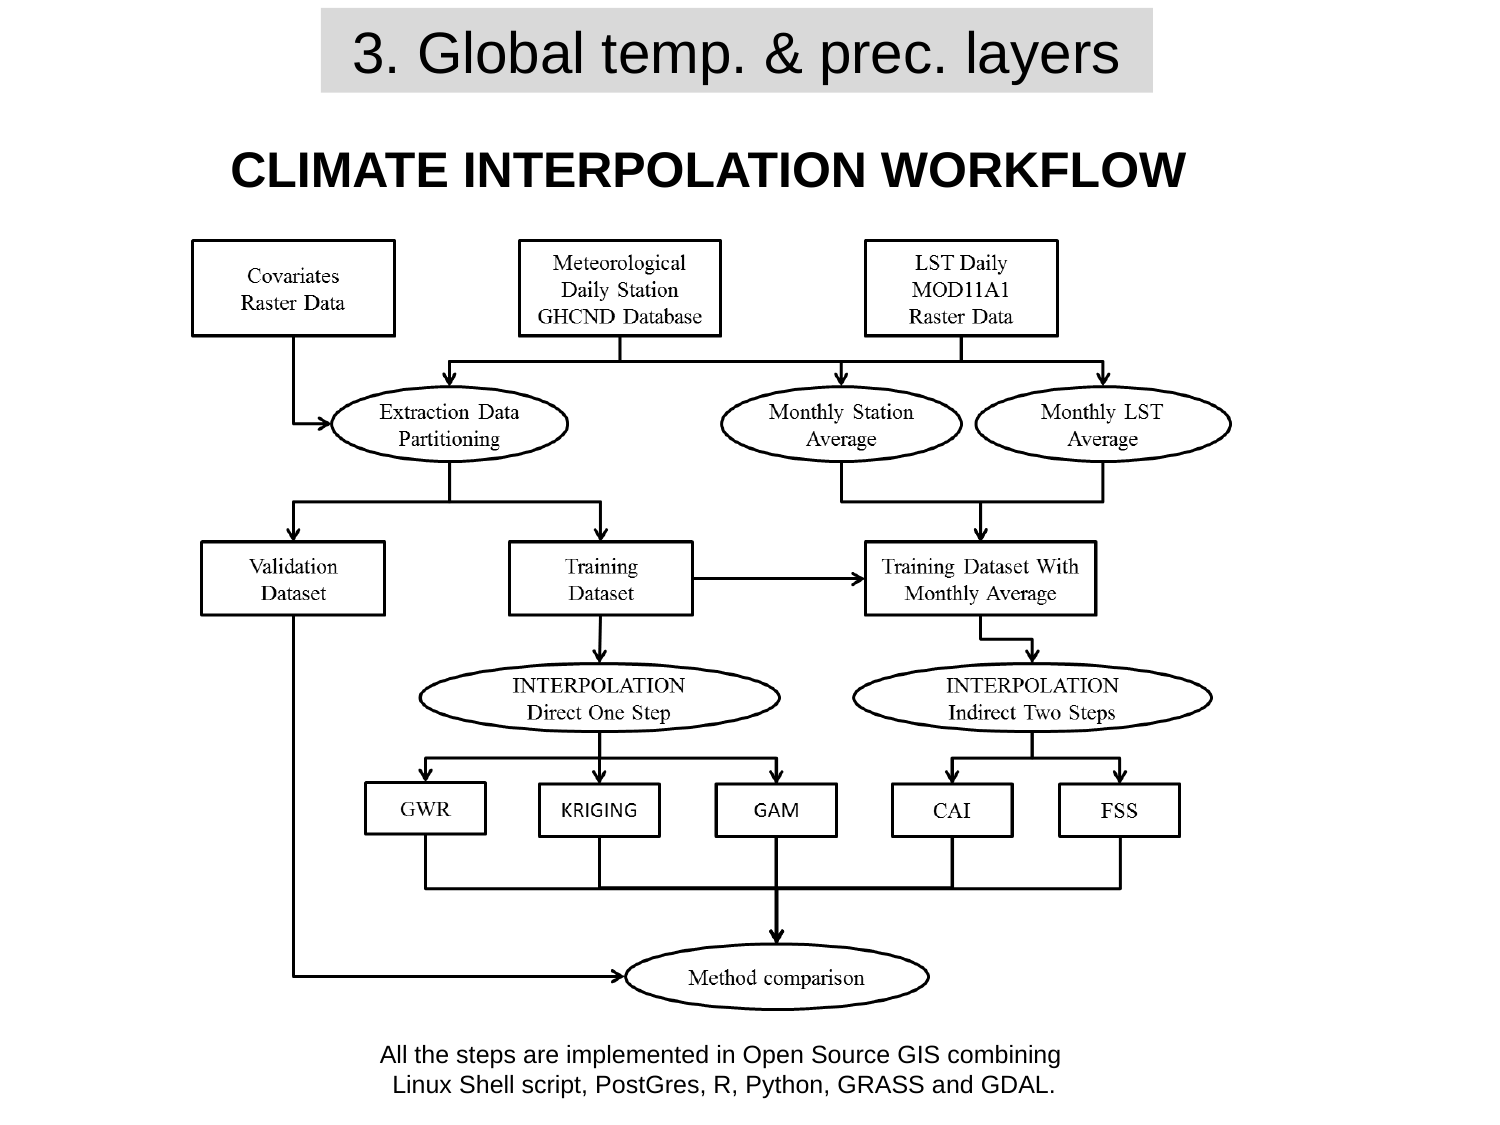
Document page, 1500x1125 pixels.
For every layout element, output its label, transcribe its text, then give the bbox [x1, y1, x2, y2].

picture [184, 221, 1241, 1022]
text_box CLIMATE INTERPOLATION WORKFLOW [164, 129, 1253, 205]
text_box All the steps are implemented in Open Source GIS combining Linux Shell script, PostGres, R, Python, GRASS and GDAL. [0, 1030, 1450, 1106]
text_box 3. Global temp. & prec. layers [320, 7, 1153, 93]
